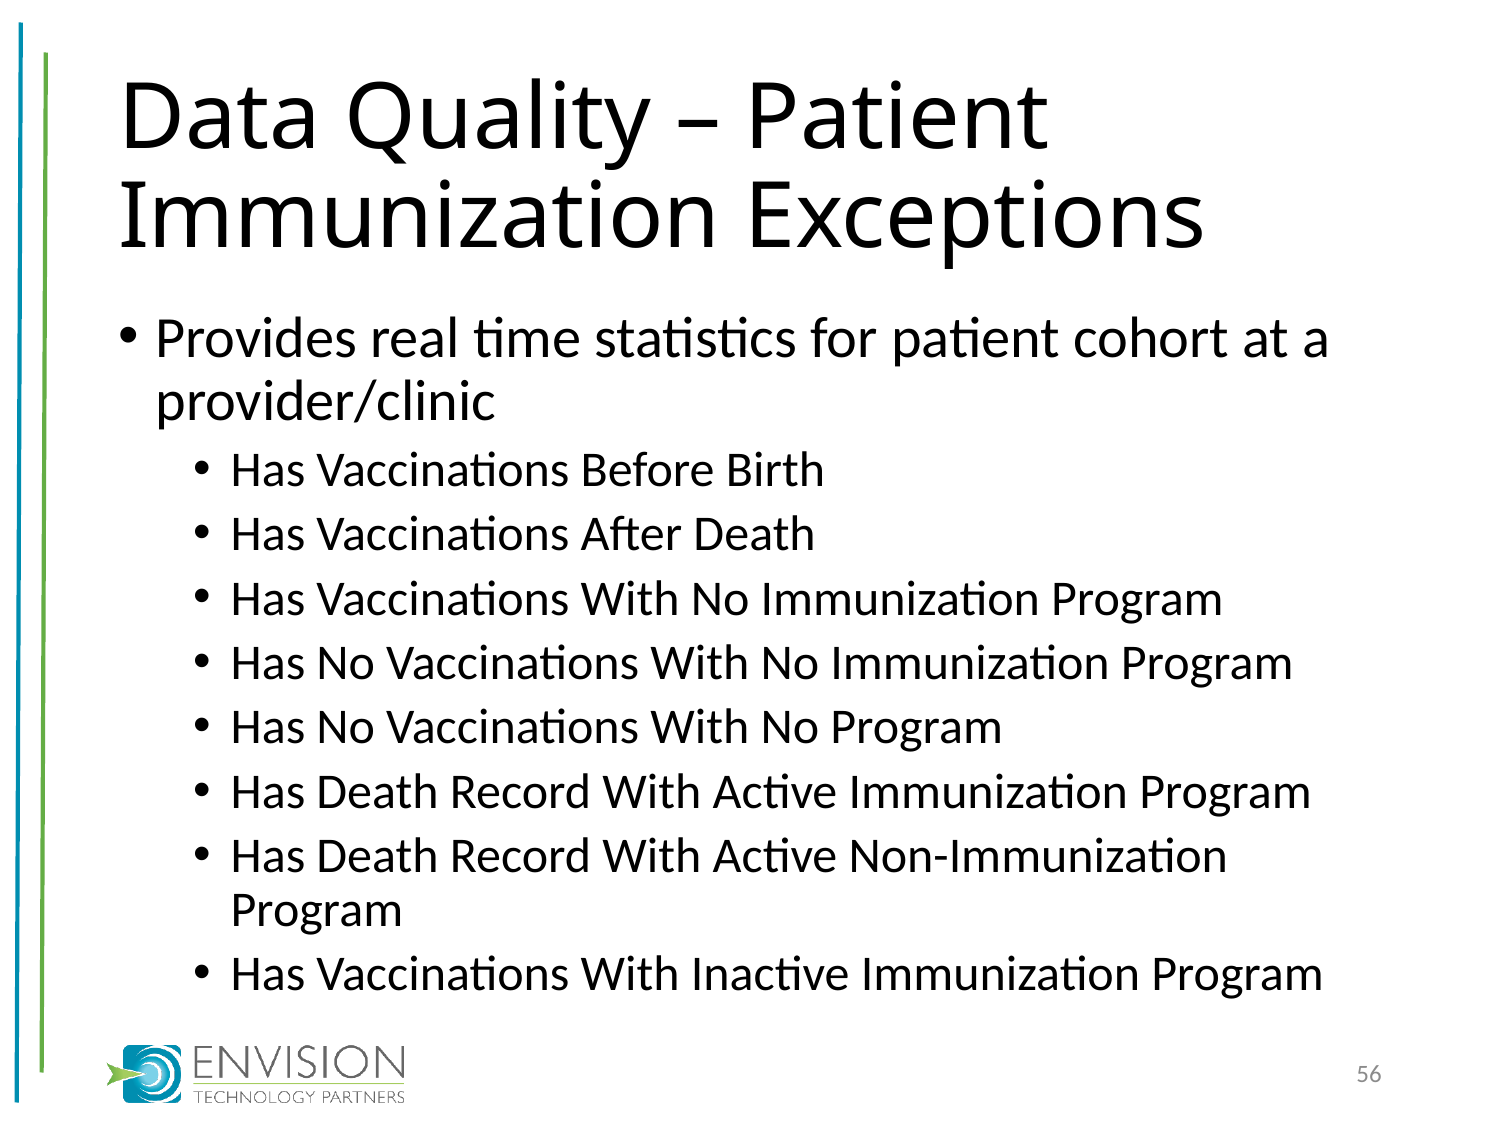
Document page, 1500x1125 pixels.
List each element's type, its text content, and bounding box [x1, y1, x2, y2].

slide_number 56 [1059, 1042, 1397, 1103]
title Data Quality – Patient Immunization Exceptions [103, 59, 1397, 278]
picture [103, 1045, 174, 1103]
list Provides real time statistics for patient cohort at a provider/clinic Has Vaccinations Before Birth Has Vaccinations After Death Has Vaccinations With No Immunization Program Has No Vaccinations With No Immunization Program Has No Vaccinations With No Program Has Death Record With Active Immunization Program Has Death Record With Active Non-Immunization Program Has Vaccinations With Inactive Immunization Program [103, 299, 1397, 1014]
picture [149, 1045, 404, 1103]
